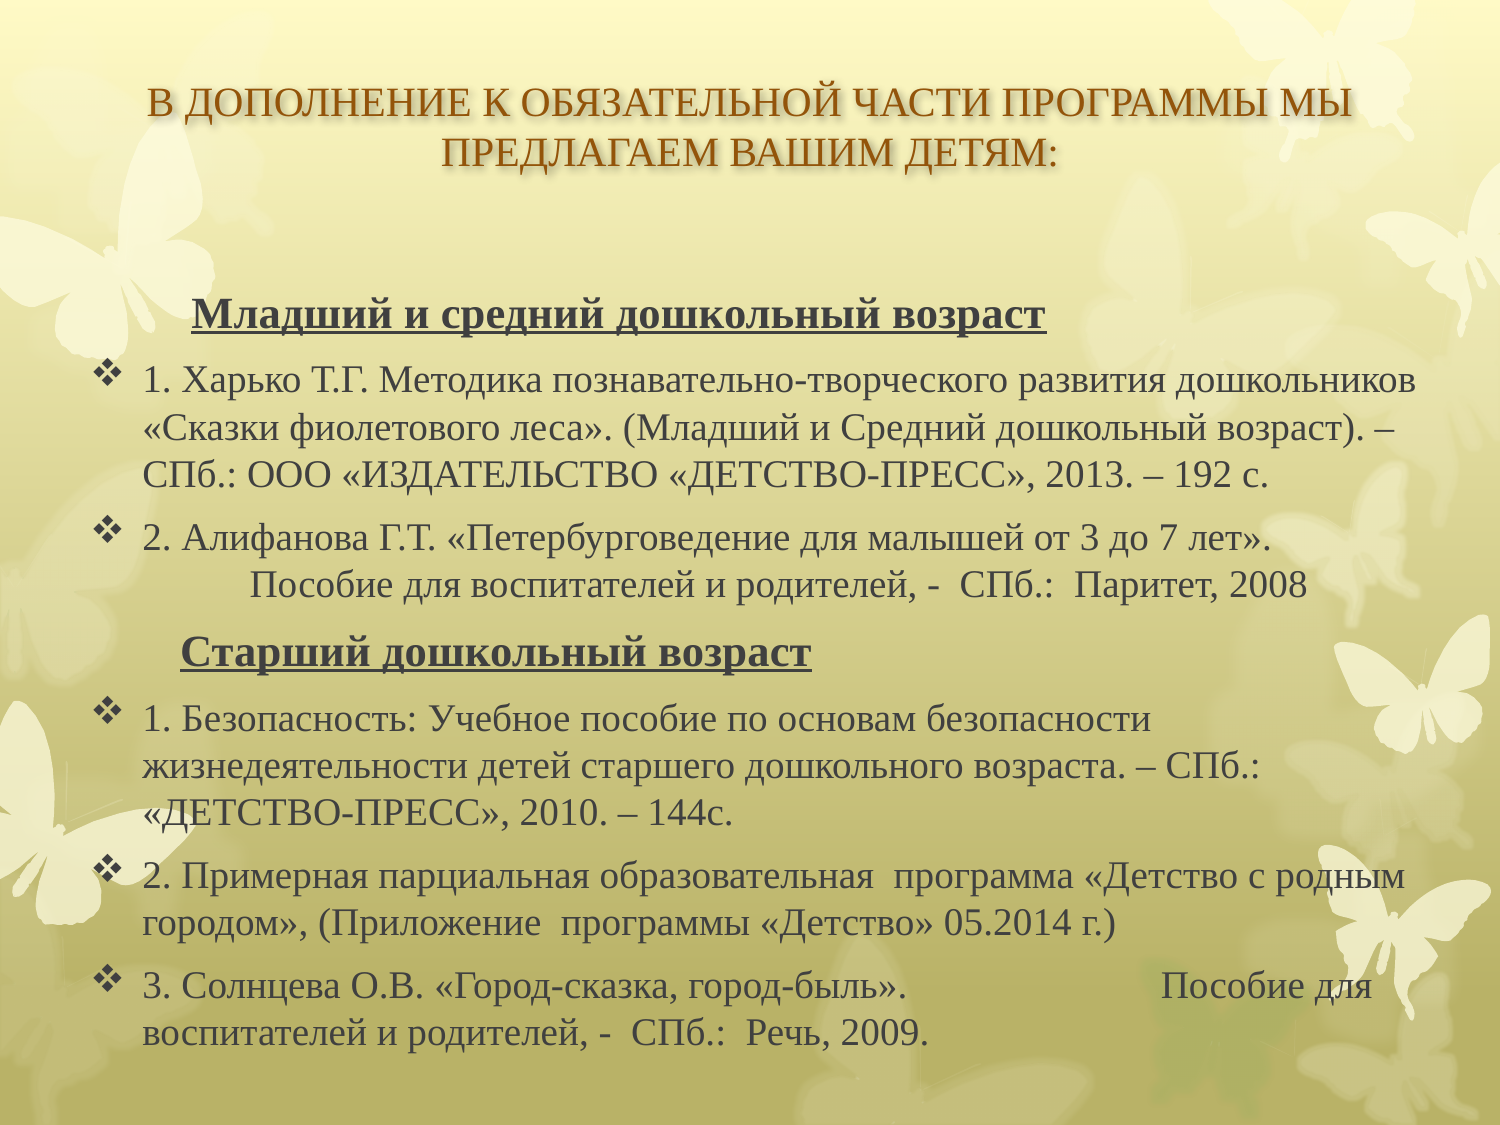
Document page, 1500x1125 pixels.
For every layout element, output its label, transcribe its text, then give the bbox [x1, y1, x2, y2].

list Младший и средний дошкольный возраст 1. Харько Т.Г. Методика познавательно-творческого развития дошкольников «Сказки фиолетового леса». (Младший и Средний дошкольный возраст). – СПб.: ООО «ИЗДАТЕЛЬСТВО «ДЕТСТВО-ПРЕСС», 2013. – 192 с. 2. Алифанова Г.Т. «Петербурговедение для малышей от 3 до 7 лет». Пособие для воспитателей и родителей, - СПб.: Паритет, 2008 Старший дошкольный возраст 1. Безопасность: Учебное пособие по основам безопасности жизнедеятельности детей старшего дошкольного возраста. – СПб.: «ДЕТСТВО-ПРЕСС», 2010. – 144с. 2. Примерная парциальная образовательная программа «Детство с родным городом», (Приложение программы «Детство» 05.2014 г.) 3. Солнцева О.В. «Город-сказка, город-быль». Пособие для воспитателей и родителей, - СПб.: Речь, 2009. [75, 212, 1438, 1063]
title В ДОПОЛНЕНИЕ К ОБЯЗАТЕЛЬНОЙ ЧАСТИ ПРОГРАММЫ МЫ ПРЕДЛАГАЕМ ВАШИМ ДЕТЯМ: [75, 50, 1425, 200]
